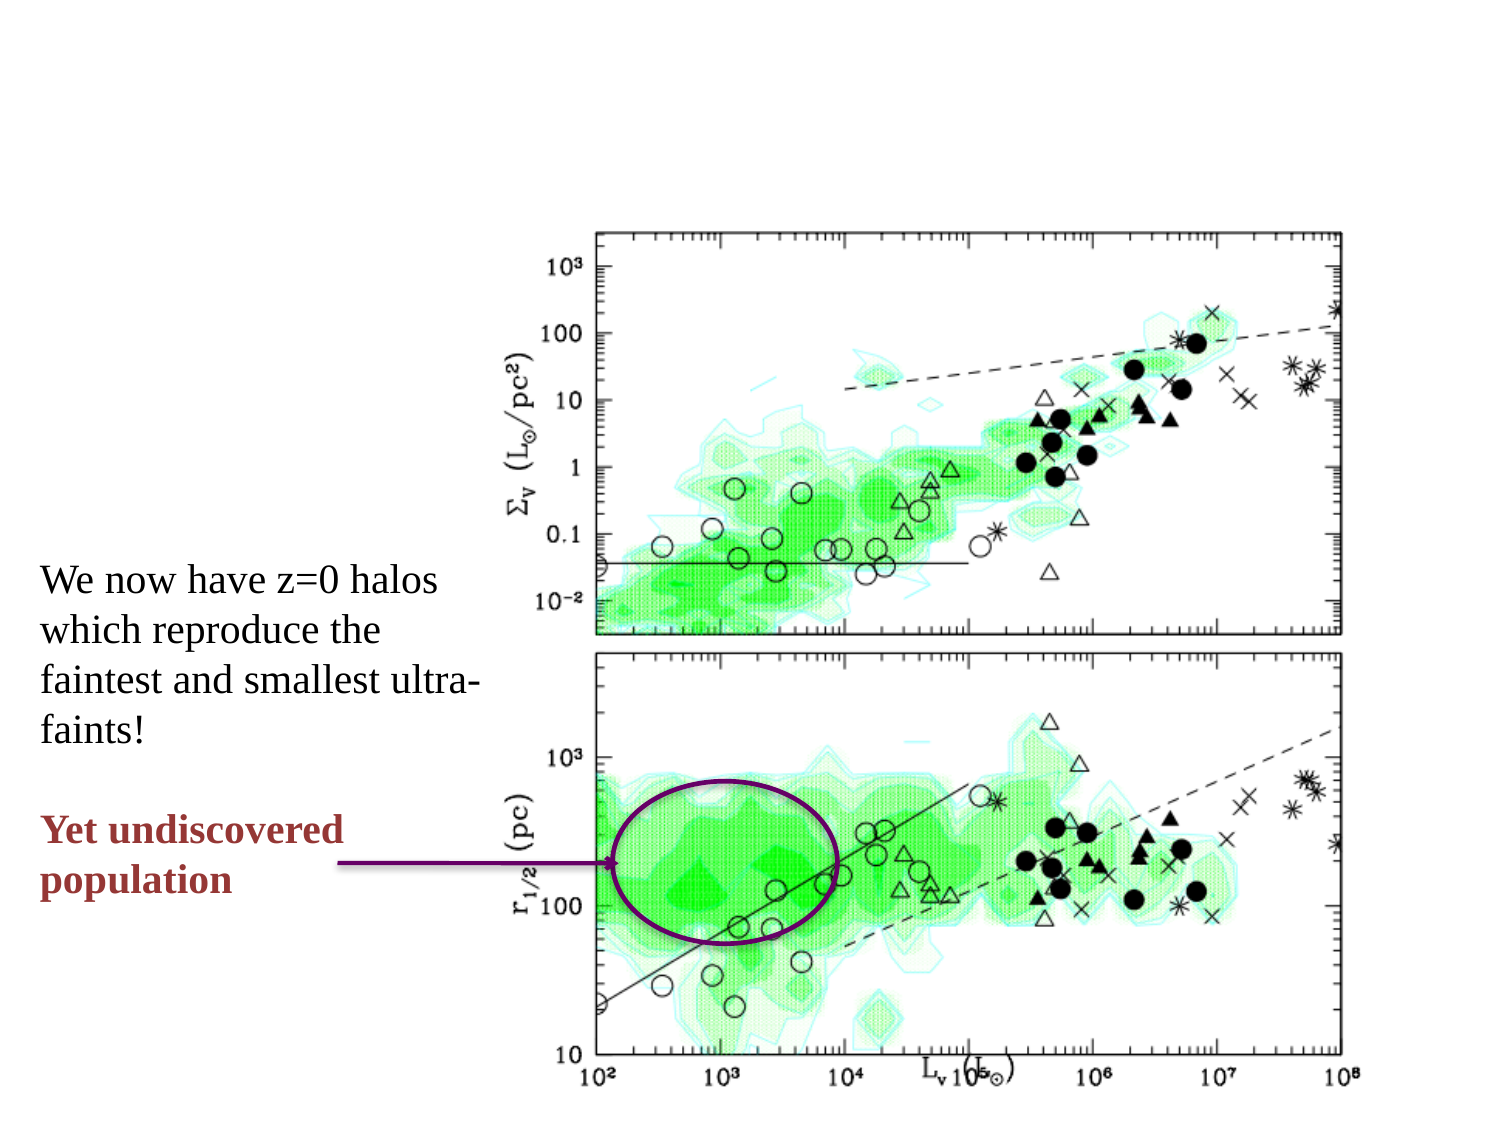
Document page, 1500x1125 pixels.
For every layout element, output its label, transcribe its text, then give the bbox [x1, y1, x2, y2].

text_box We now have z=0 halos which reproduce the faintest and smallest ultra-faints! Yet undiscovered population [24, 544, 494, 910]
picture [499, 199, 1388, 1088]
